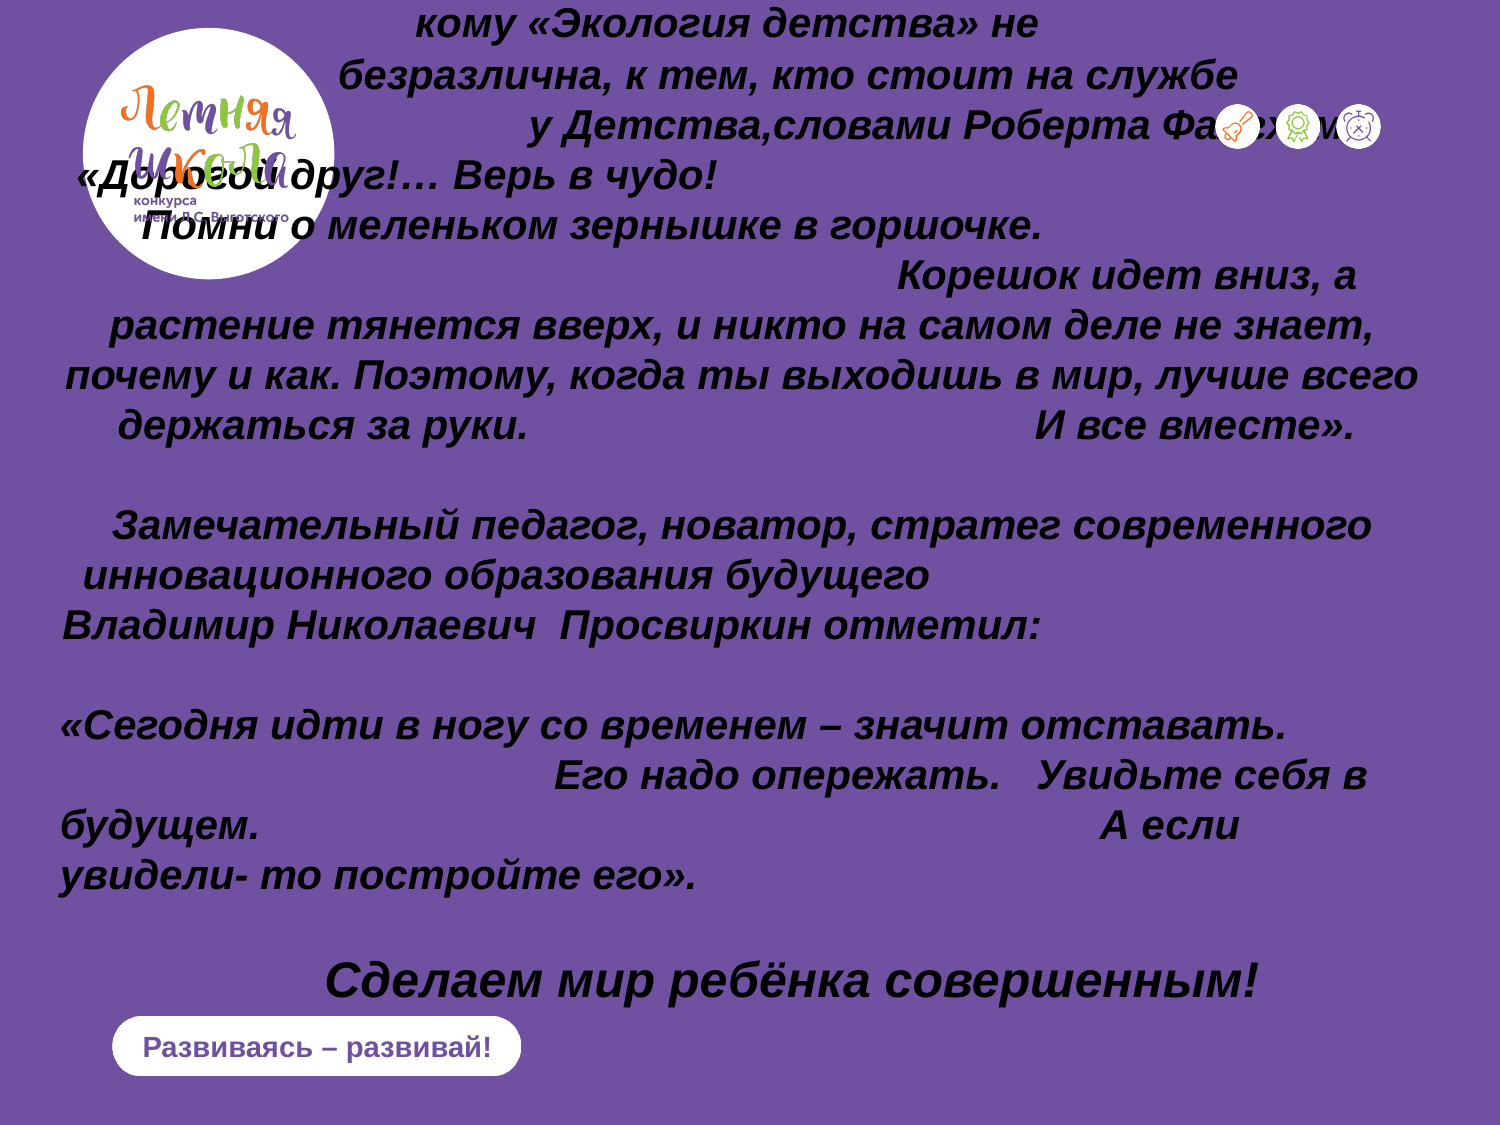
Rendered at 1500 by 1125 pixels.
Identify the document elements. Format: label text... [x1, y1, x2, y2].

picture [121, 85, 296, 222]
picture [108, 1016, 525, 1076]
text_box Мы обращаемся ко всем, кому «Экология детства» не безразлична, к тем, кто стоит на службе у Детства,словами Роберта Фалгхама: «Дорогой друг!… Верь в чудо! Помни о меленьком зернышке в горшочке. Корешок идет вниз, а растение тянется вверх, и никто на самом деле не знает, почему и как. Поэтому, когда ты выходишь в мир, лучше всего держаться за руки. И все вместе». Замечательный педагог, новатор, стратег современного инновационного образования будущего Владимир Николаевич Просвиркин отметил: «Сегодня идти в ногу со временем – значит отставать. Его надо опережать. Увидьте себя в будущем. А если увидели- то постройте его». Сделаем мир ребёнка совершенным! [45, 0, 1440, 1076]
picture [1215, 104, 1381, 149]
